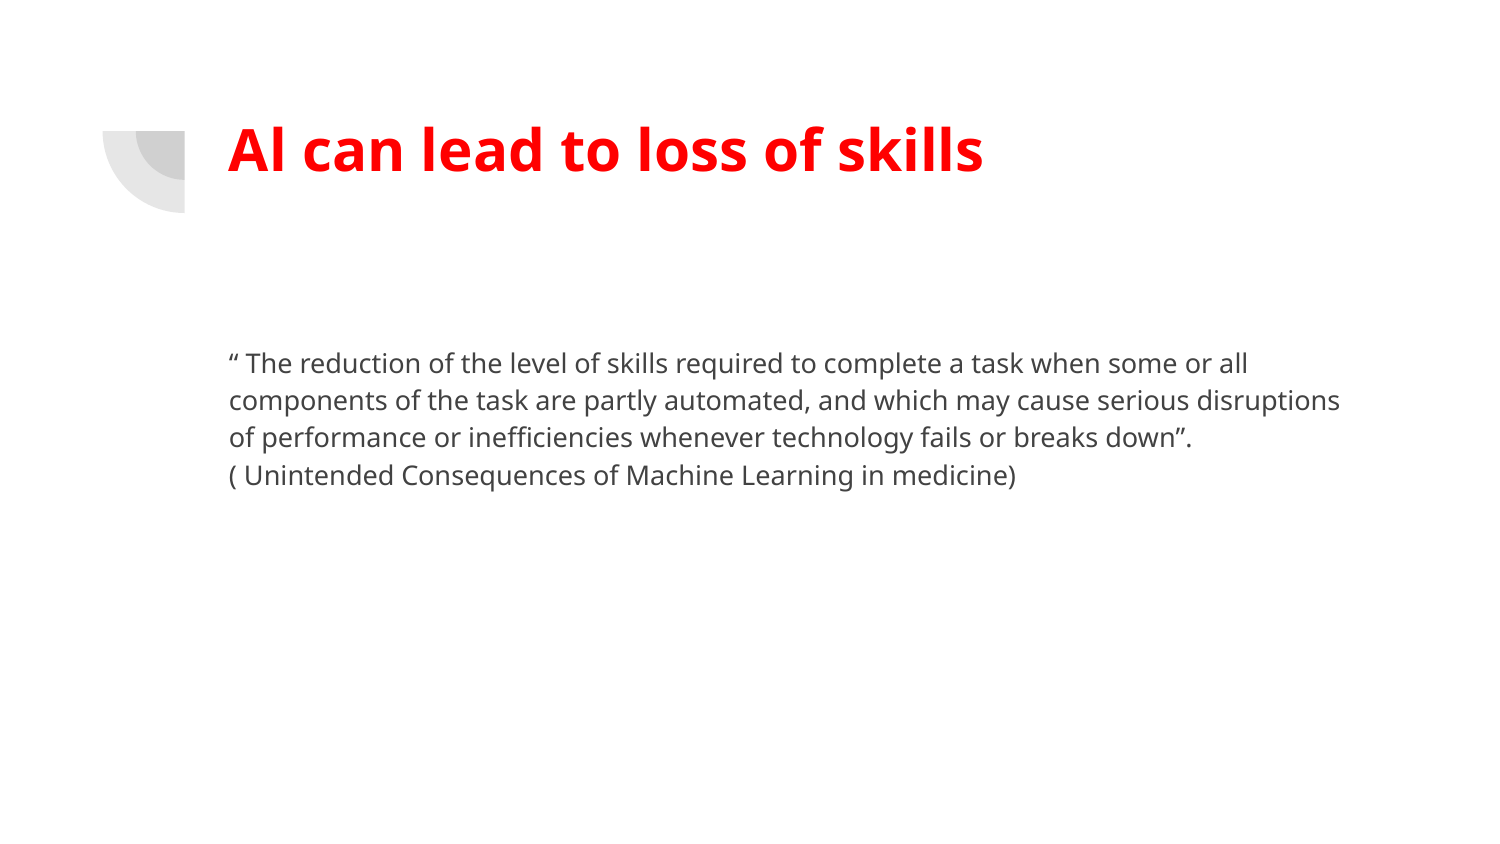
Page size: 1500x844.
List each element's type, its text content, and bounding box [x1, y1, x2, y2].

title Al can lead to loss of skills [213, 98, 1368, 263]
list “ The reduction of the level of skills required to complete a task when some or all components of the task are partly automated, and which may cause serious disruptions of performance or inefficiencies whenever technology fails or breaks down”. ( Unintended Consequences of Machine Learning in medicine) [213, 326, 1368, 744]
